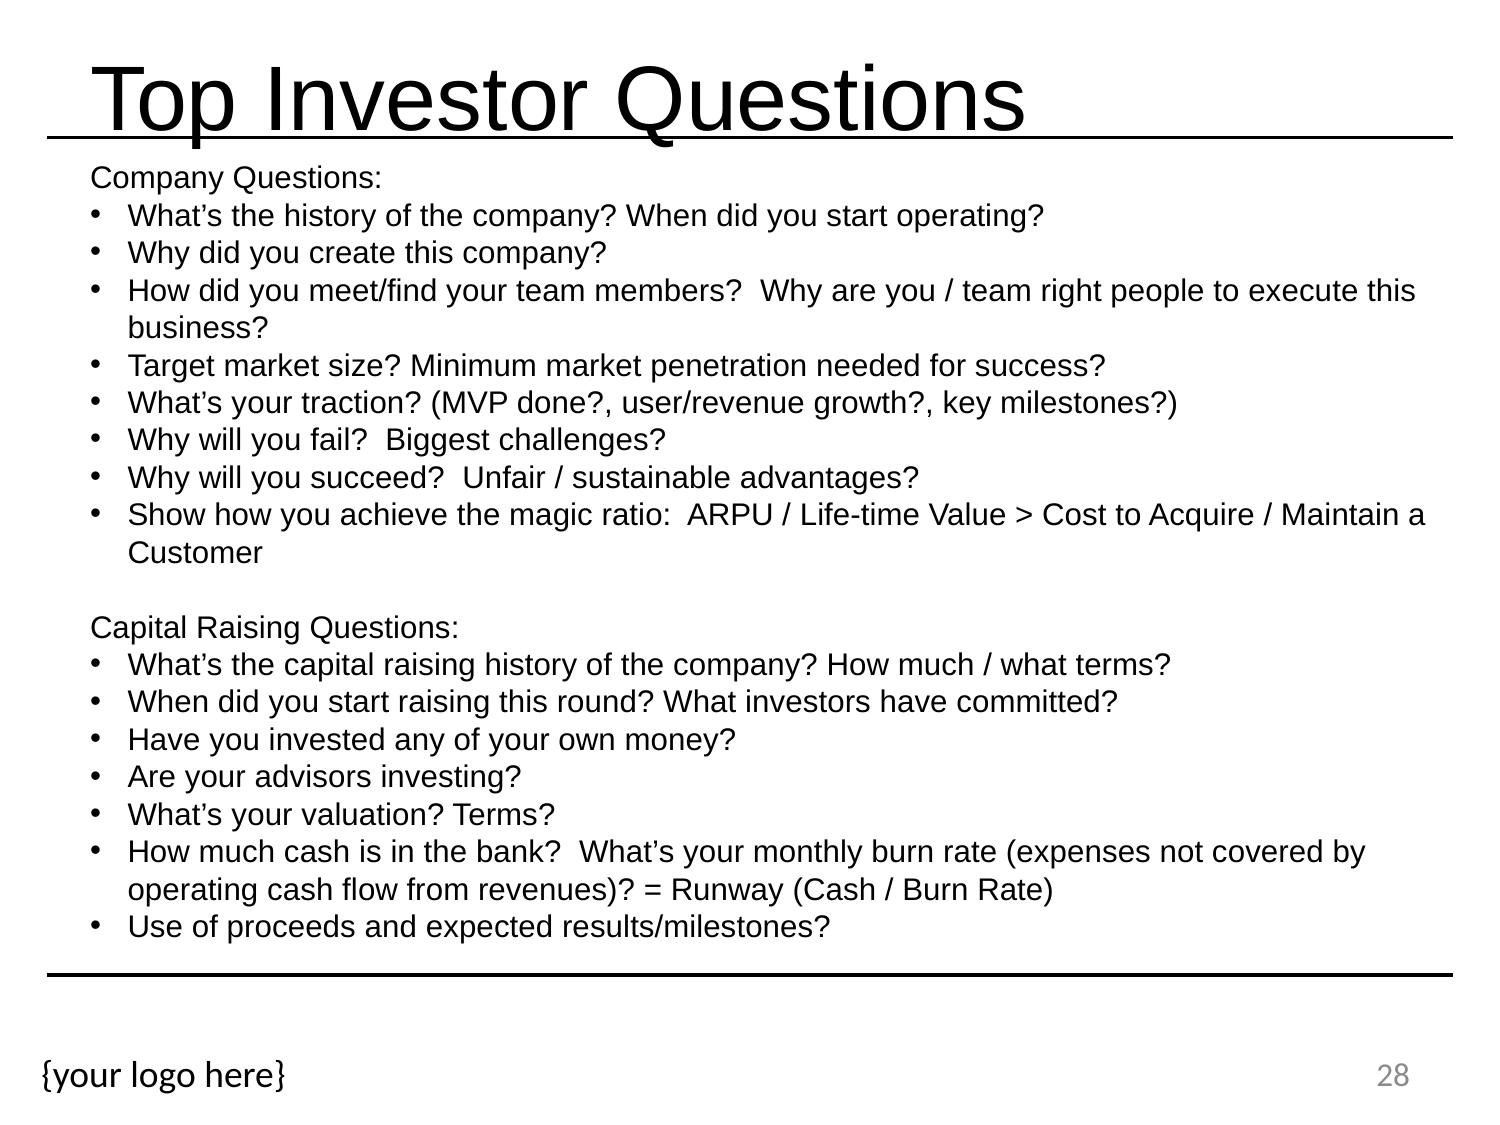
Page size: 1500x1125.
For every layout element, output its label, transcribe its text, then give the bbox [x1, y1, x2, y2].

slide_number 28 [1074, 1042, 1425, 1103]
list Company Questions: What’s the history of the company? When did you start operating? Why did you create this company? How did you meet/find your team members? Why are you / team right people to execute this business? Target market size? Minimum market penetration needed for success? What’s your traction? (MVP done?, user/revenue growth?, key milestones?) Why will you fail? Biggest challenges? Why will you succeed? Unfair / sustainable advantages? Show how you achieve the magic ratio: ARPU / Life-time Value > Cost to Acquire / Maintain a Customer Capital Raising Questions: What’s the capital raising history of the company? How much / what terms? When did you start raising this round? What investors have committed? Have you invested any of your own money? Are your advisors investing? What’s your valuation? Terms? How much cash is in the bank? What’s your monthly burn rate (expenses not covered by operating cash flow from revenues)? = Runway (Cash / Burn Rate) Use of proceeds and expected results/milestones? [75, 149, 1475, 975]
title Top Investor Questions [75, 0, 1425, 149]
